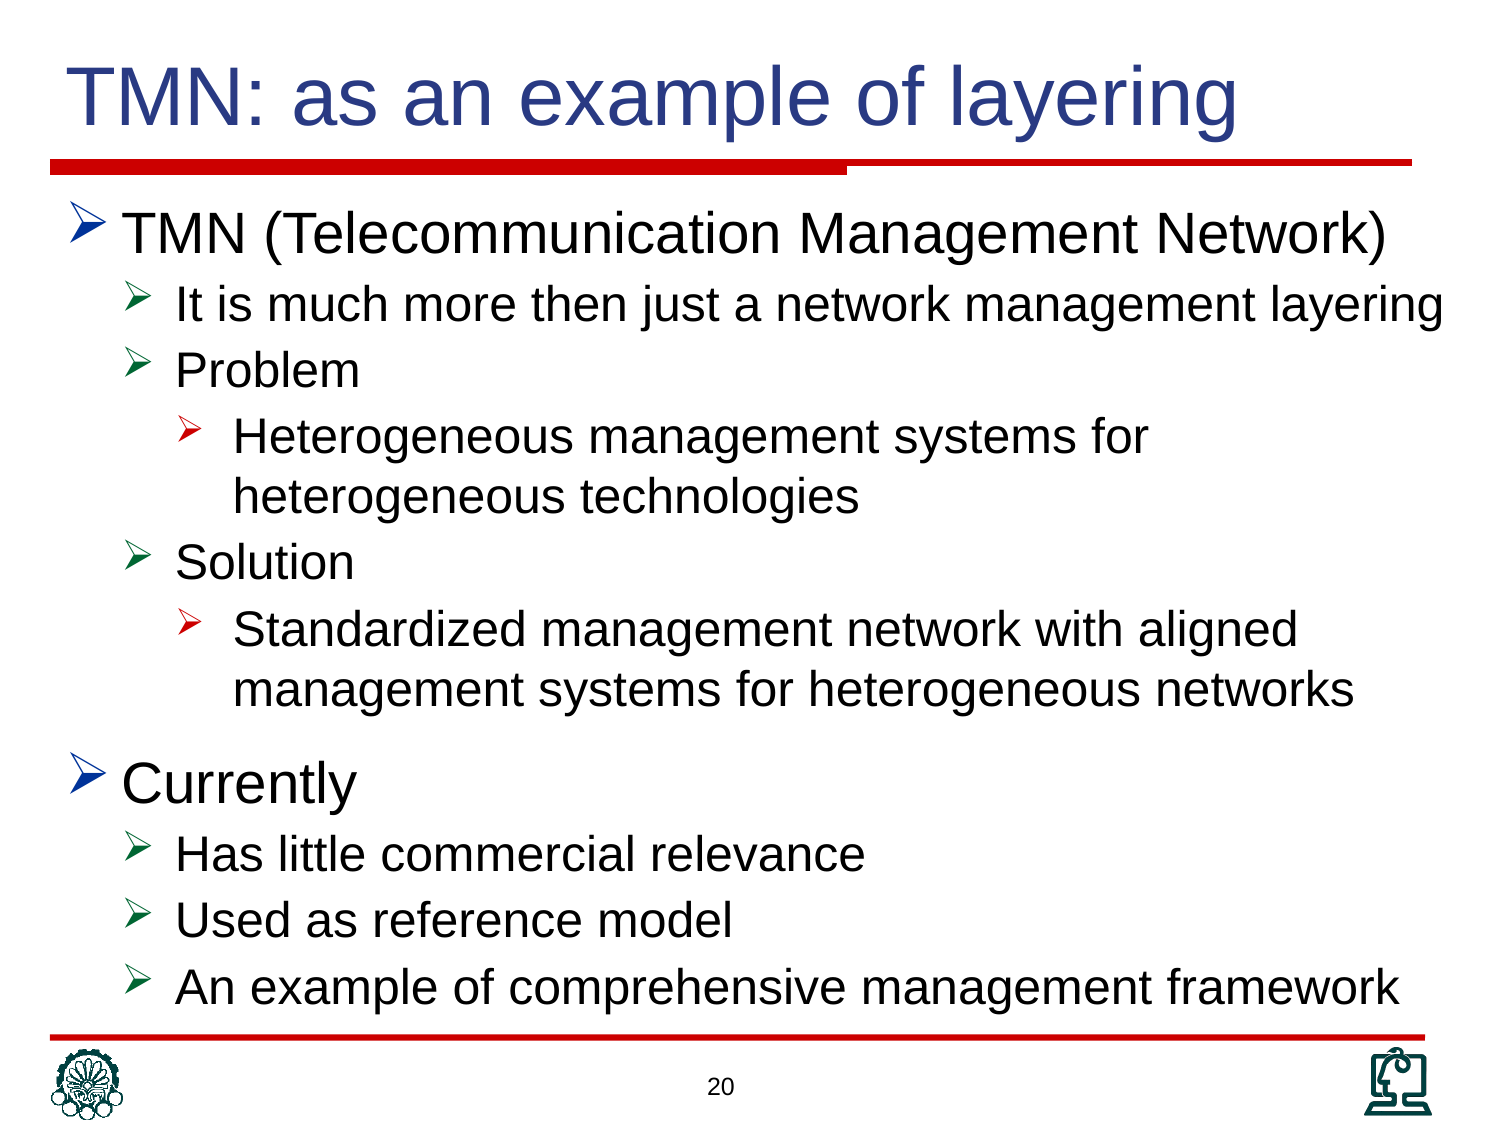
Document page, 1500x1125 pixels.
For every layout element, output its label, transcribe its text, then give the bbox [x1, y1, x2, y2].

picture [1362, 1045, 1438, 1119]
title TMN: as an example of layering [49, 24, 1438, 151]
slide_number 20 [649, 1062, 751, 1103]
list TMN (Telecommunication Management Network) It is much more then just a network management layering Problem Heterogeneous management systems for heterogeneous technologies Solution Standardized management network with aligned management systems for heterogeneous networks Currently Has little commercial relevance Used as reference model An example of comprehensive management framework [49, 187, 1500, 1038]
picture [50, 1047, 125, 1122]
